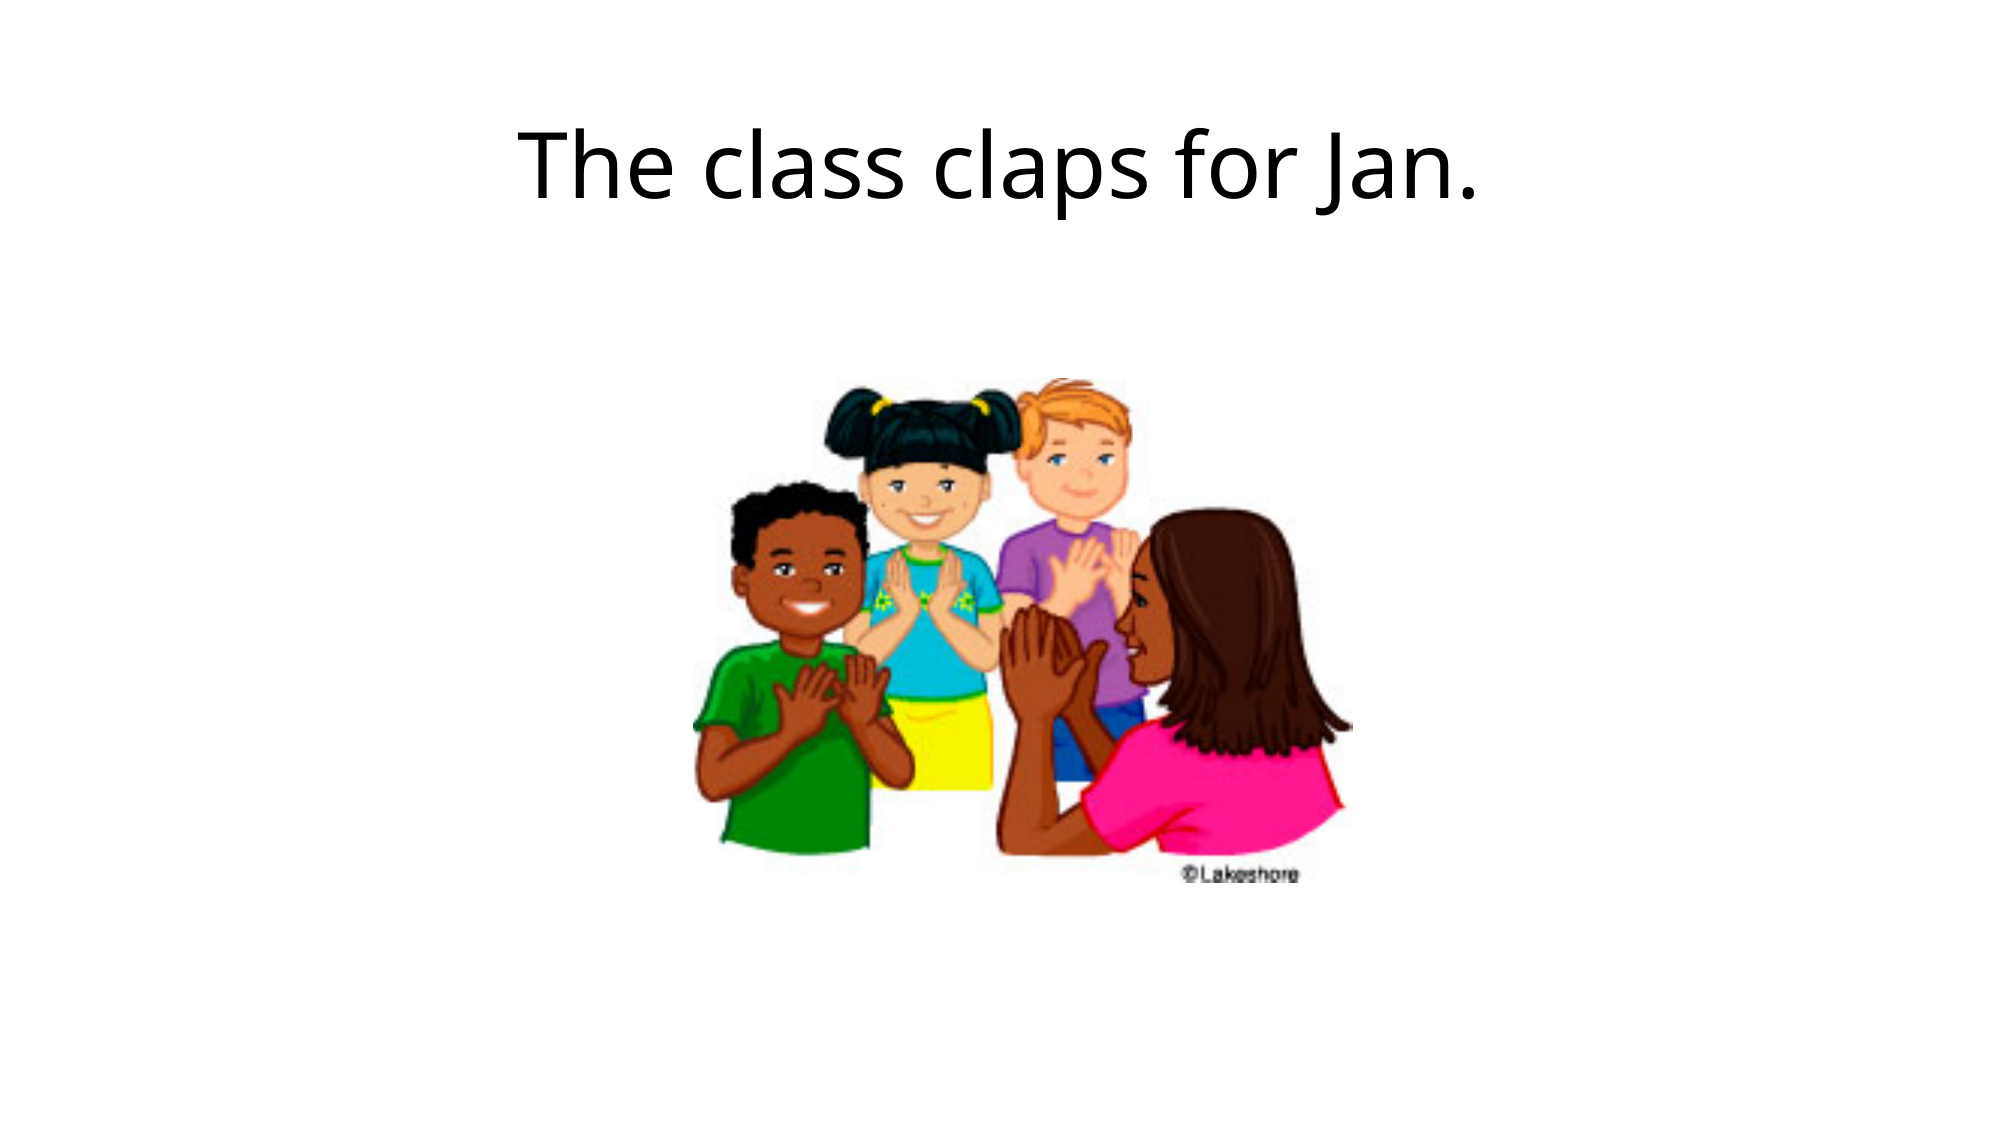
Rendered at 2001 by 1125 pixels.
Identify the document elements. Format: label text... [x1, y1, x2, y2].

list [693, 378, 1353, 883]
title The class claps for Jan. [137, 59, 1863, 278]
